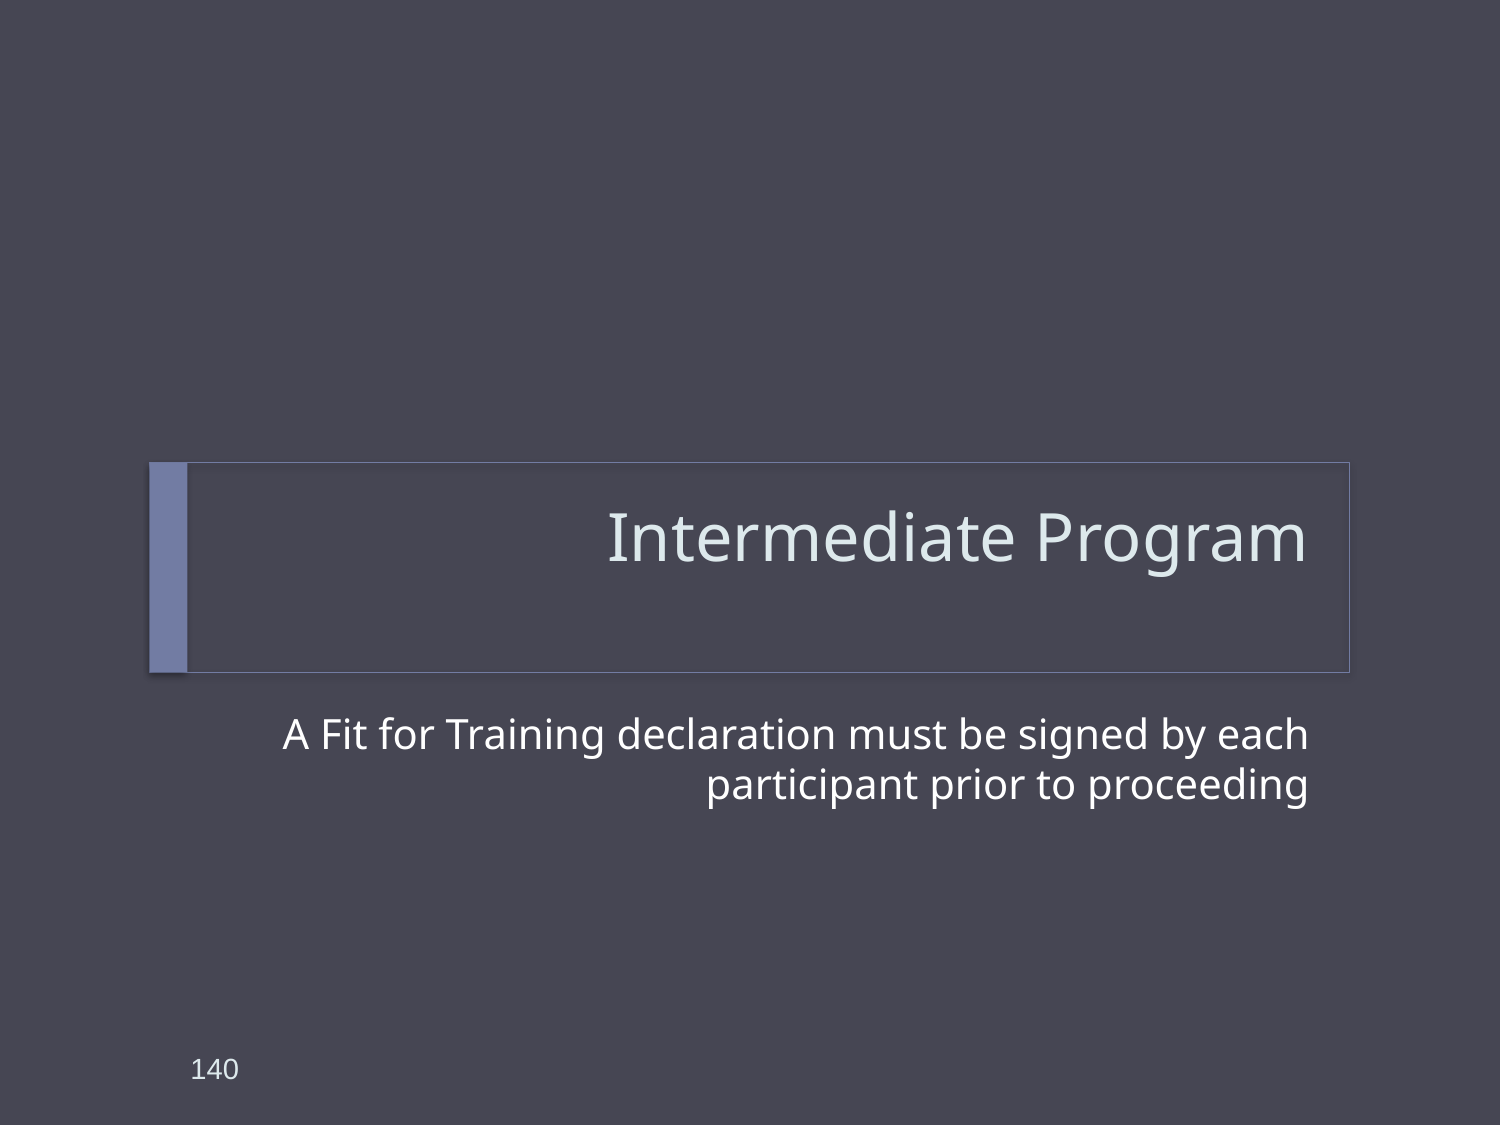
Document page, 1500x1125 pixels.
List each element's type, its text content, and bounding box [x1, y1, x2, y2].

list A Fit for Training declaration must be signed by each participant prior to proceeding [212, 699, 1325, 888]
slide_number 140 [175, 1042, 425, 1103]
title Intermediate Program [200, 487, 1325, 663]
